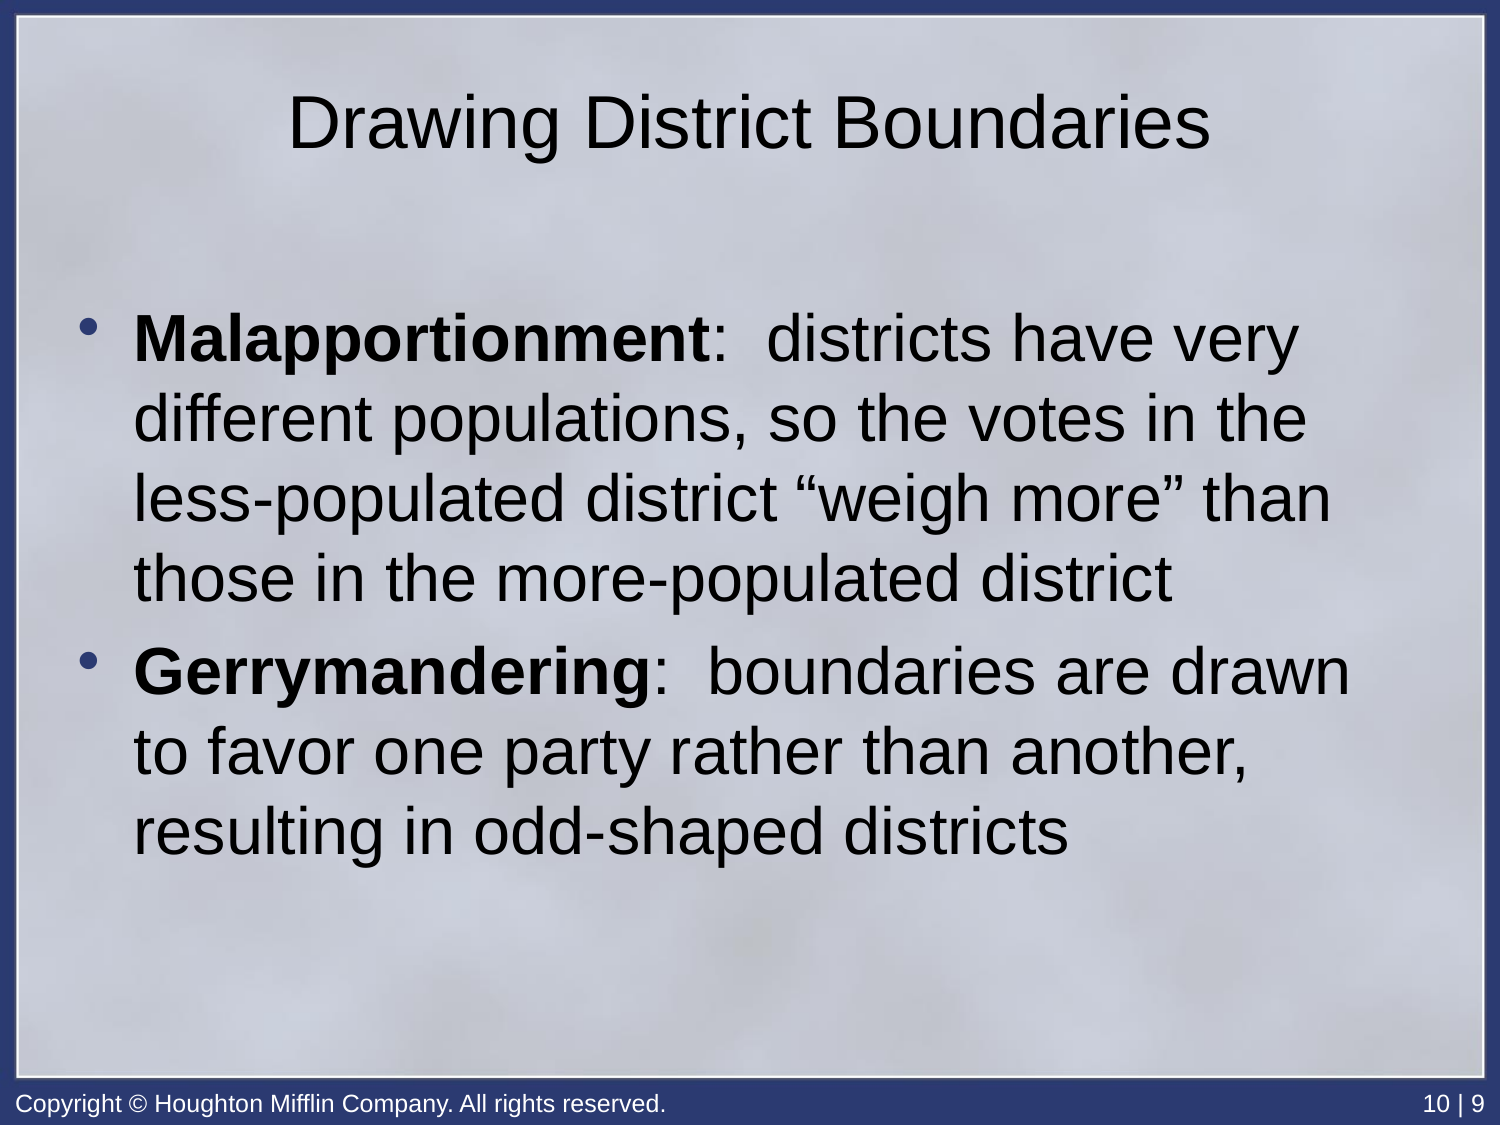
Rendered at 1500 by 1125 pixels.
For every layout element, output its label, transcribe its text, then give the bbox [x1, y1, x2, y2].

title Drawing District Boundaries [37, 17, 1463, 221]
footer Copyright © Houghton Mifflin Company. All rights reserved. [0, 1080, 751, 1119]
list Malapportionment: districts have very different populations, so the votes in the less-populated district “weigh more” than those in the more-populated district Gerrymandering: boundaries are drawn to favor one party rather than another, resulting in odd-shaped districts [62, 287, 1438, 1001]
picture [0, 0, 1500, 1125]
slide_number 10 | 9 [1187, 1080, 1500, 1119]
